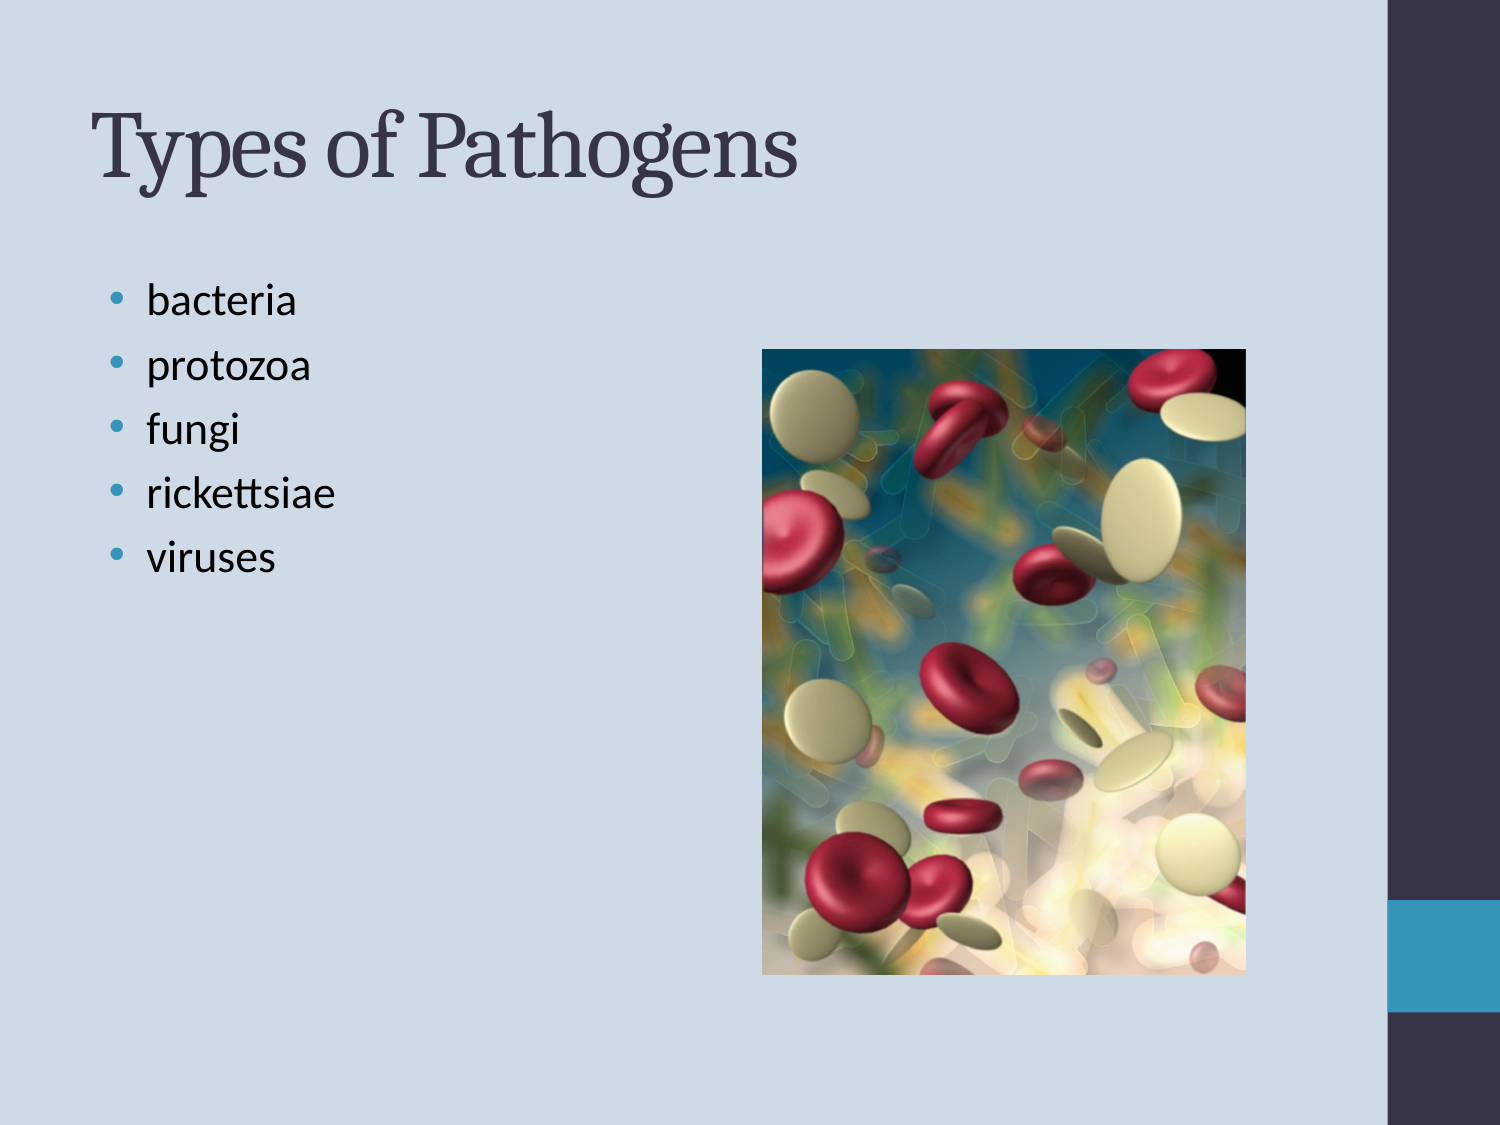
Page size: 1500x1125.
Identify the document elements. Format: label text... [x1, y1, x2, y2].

picture [761, 349, 1246, 976]
list bacteria protozoa fungi rickettsiae viruses [75, 262, 1325, 1050]
title Types of Pathogens [75, 45, 1325, 233]
